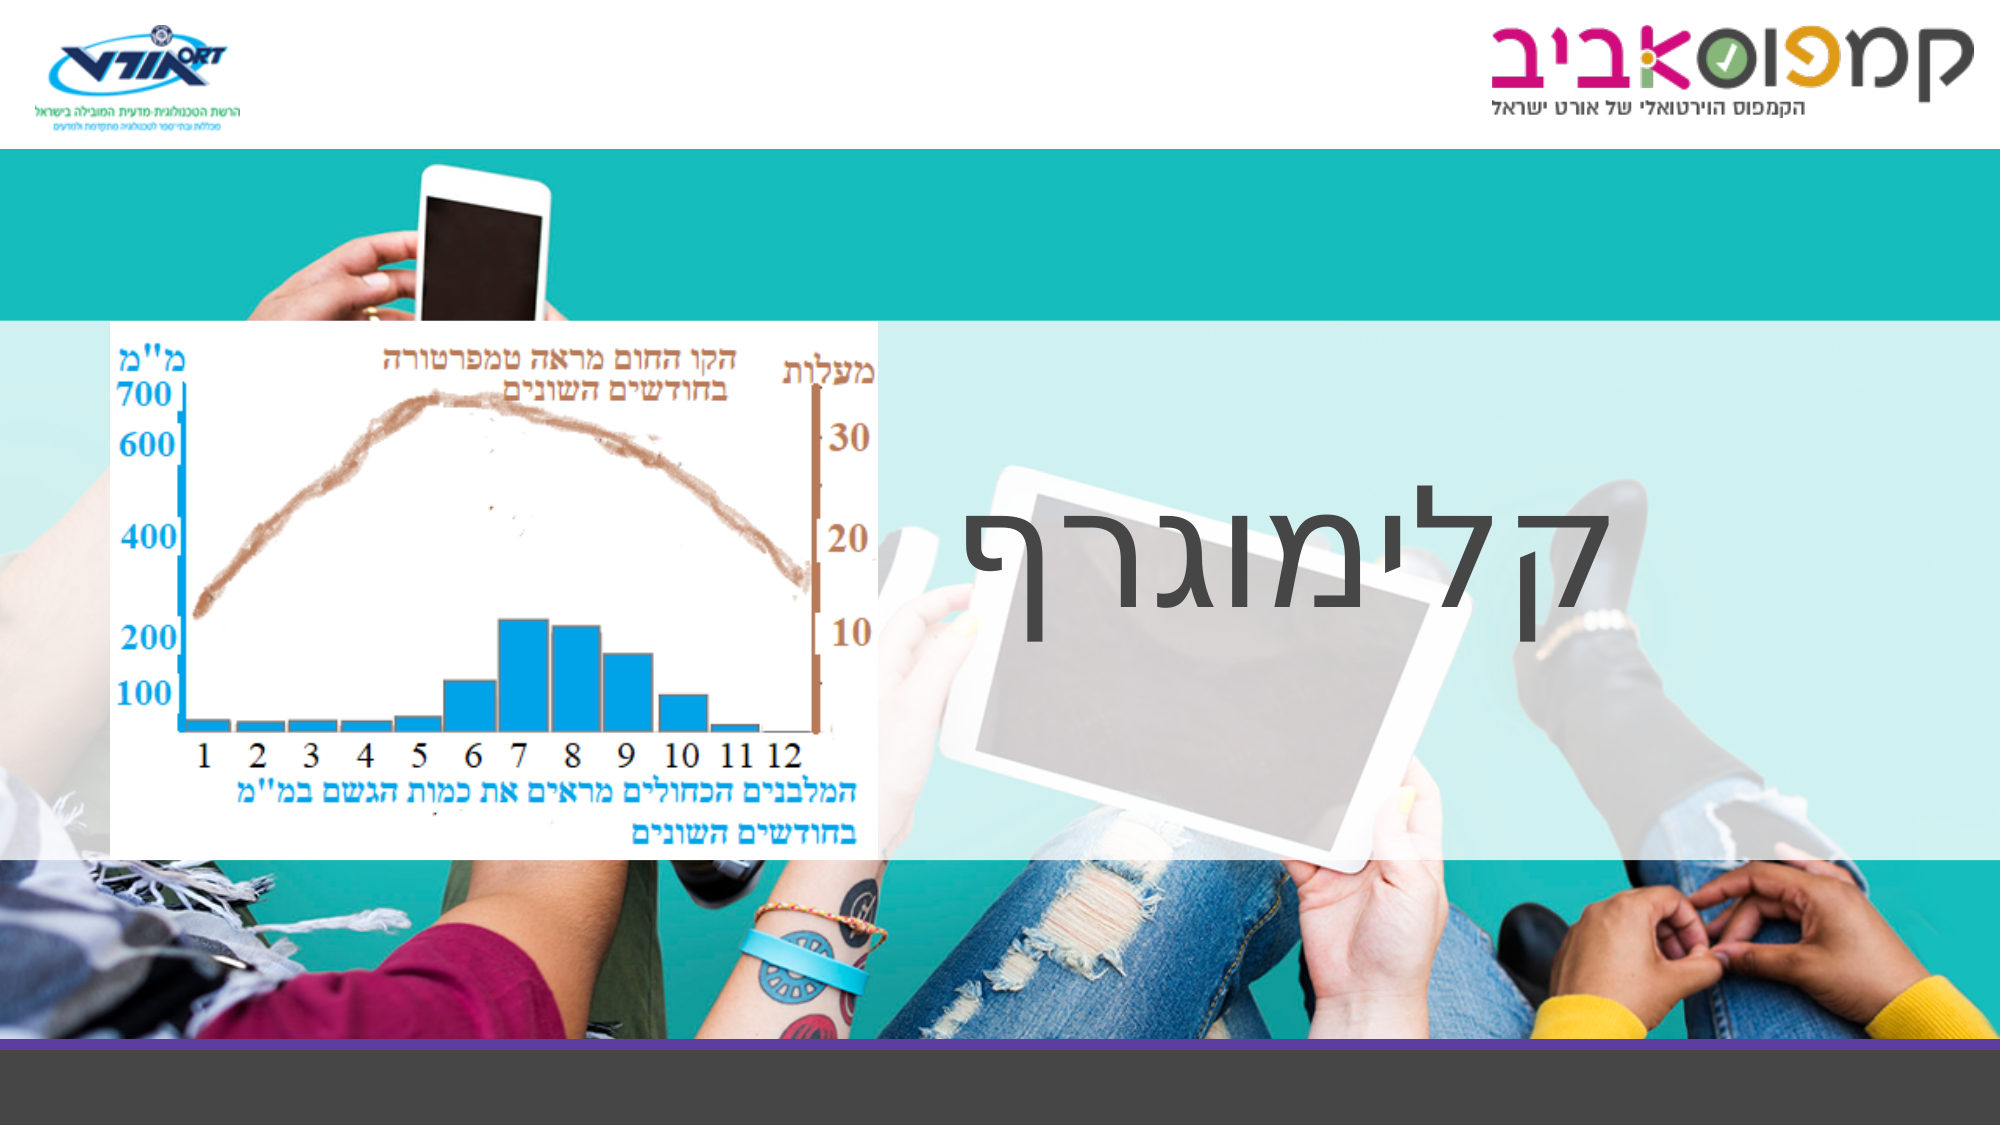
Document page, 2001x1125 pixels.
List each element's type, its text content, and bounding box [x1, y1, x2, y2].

picture [1492, 25, 1974, 118]
picture [35, 25, 240, 132]
picture [0, 861, 2000, 1039]
title קלימוגרף [462, 267, 2000, 649]
picture [0, 149, 2000, 860]
